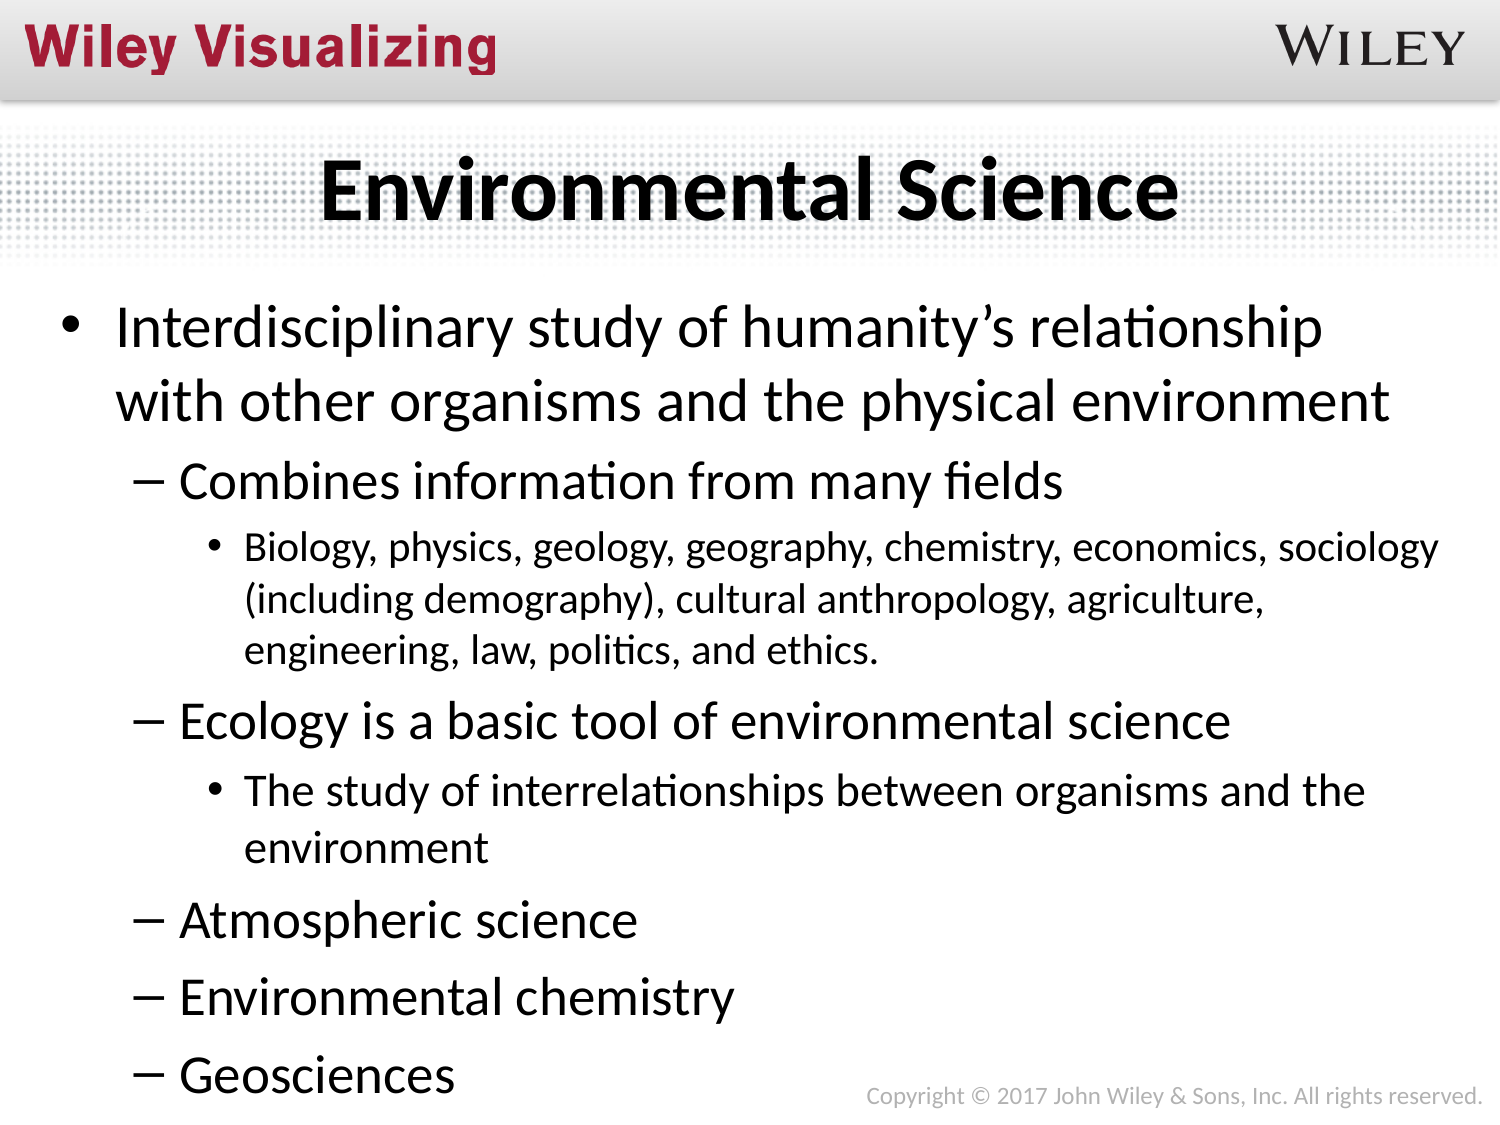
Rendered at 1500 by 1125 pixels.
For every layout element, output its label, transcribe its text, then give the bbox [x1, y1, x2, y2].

footer Copyright © 2017 John Wiley & Sons, Inc. All rights reserved. [575, 1065, 1500, 1125]
list Interdisciplinary study of humanity’s relationship with other organisms and the physical environment Combines information from many fields Biology, physics, geology, geography, chemistry, economics, sociology (including demography), cultural anthropology, agriculture, engineering, law, politics, and ethics. Ecology is a basic tool of environmental science The study of interrelationships between organisms and the environment Atmospheric science Environmental chemistry Geosciences [45, 279, 1456, 1113]
picture [0, 112, 1500, 287]
title Environmental Science [75, 121, 1426, 250]
